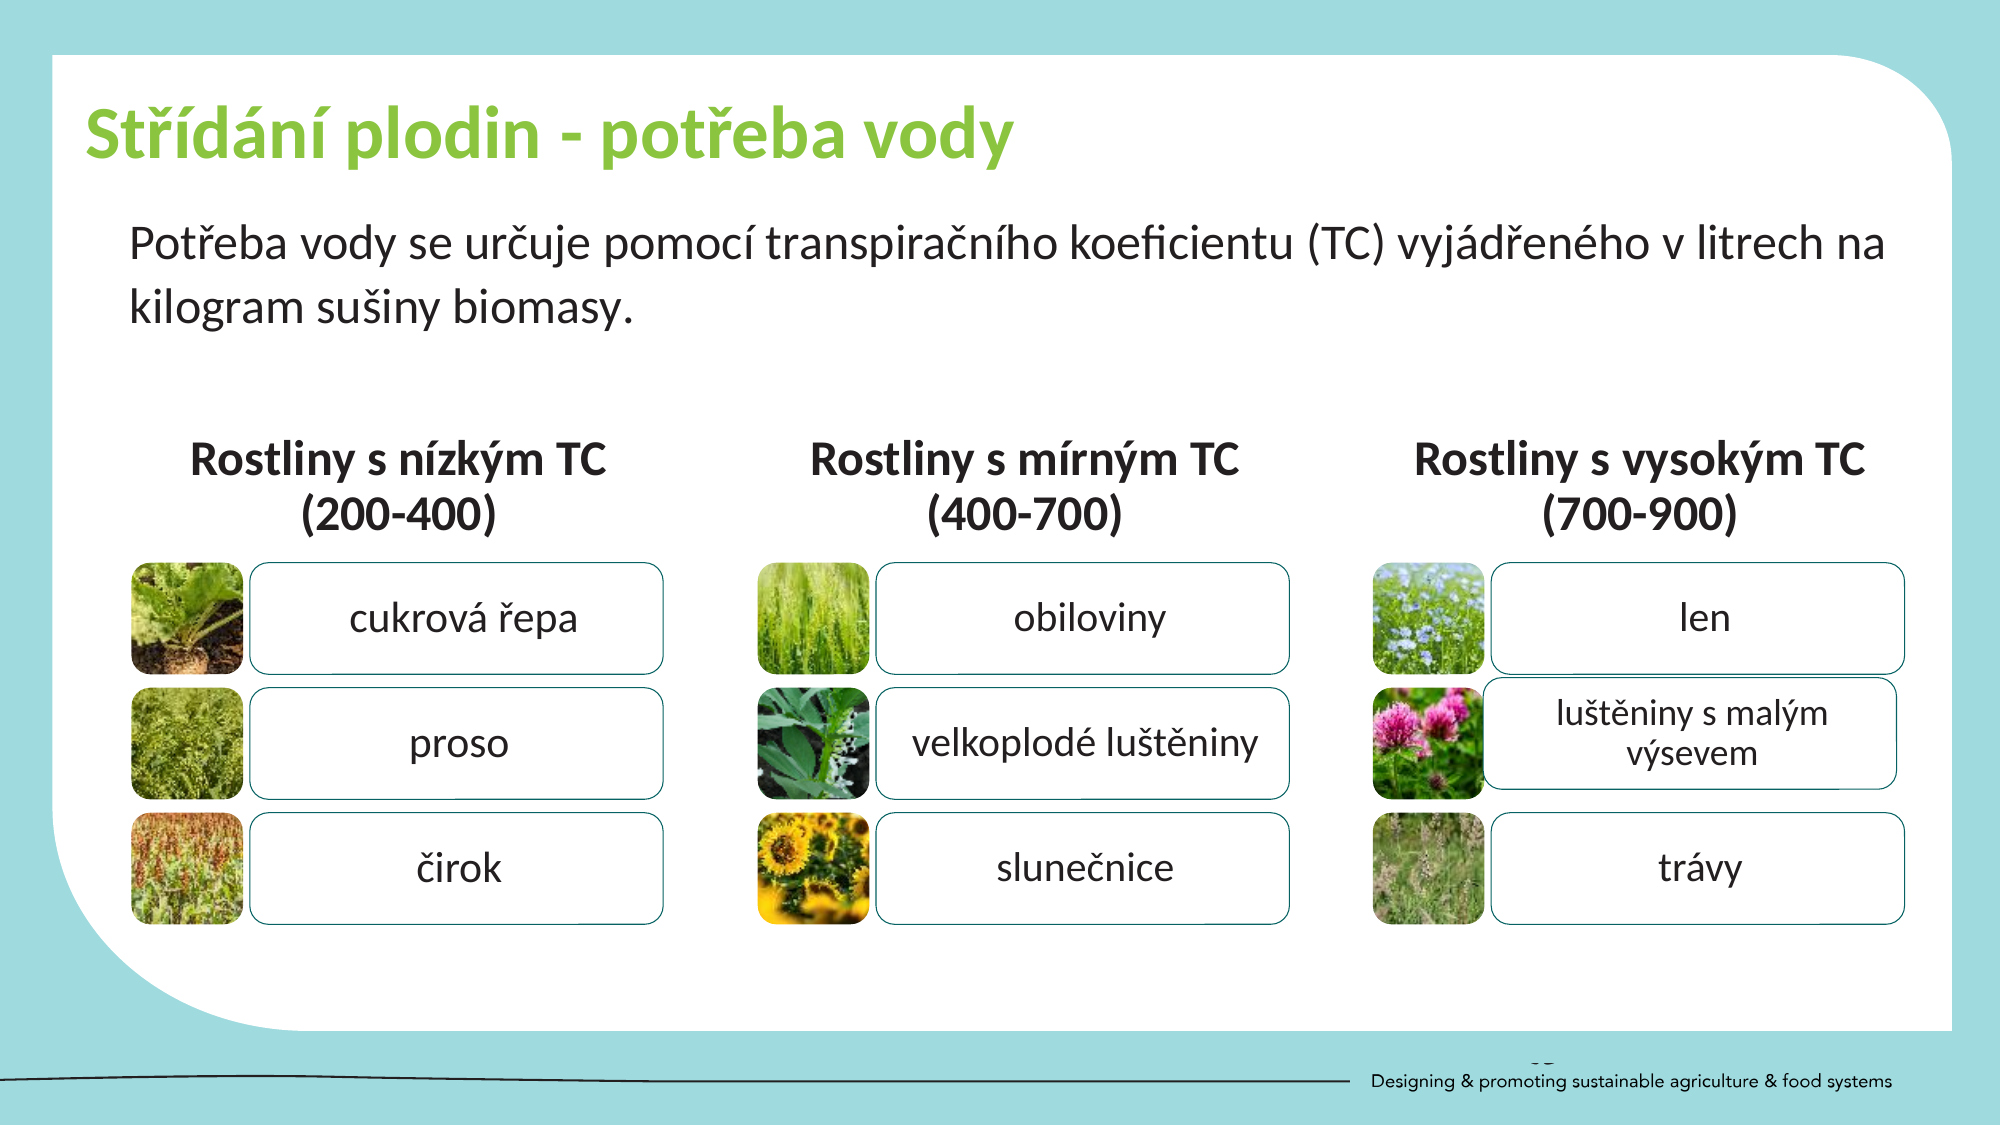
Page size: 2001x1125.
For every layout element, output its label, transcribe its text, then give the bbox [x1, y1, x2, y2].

text_box Potřeba vody se určuje pomocí transpiračního koeficientu (TC) vyjádřeného v litrech na kilogram sušiny biomasy. [114, 197, 1933, 341]
text_box Střídání plodin - potřeba vody [70, 86, 1809, 218]
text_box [729, 430, 1318, 925]
picture [1332, 1063, 1914, 1105]
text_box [103, 430, 692, 925]
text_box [1344, 430, 1933, 925]
